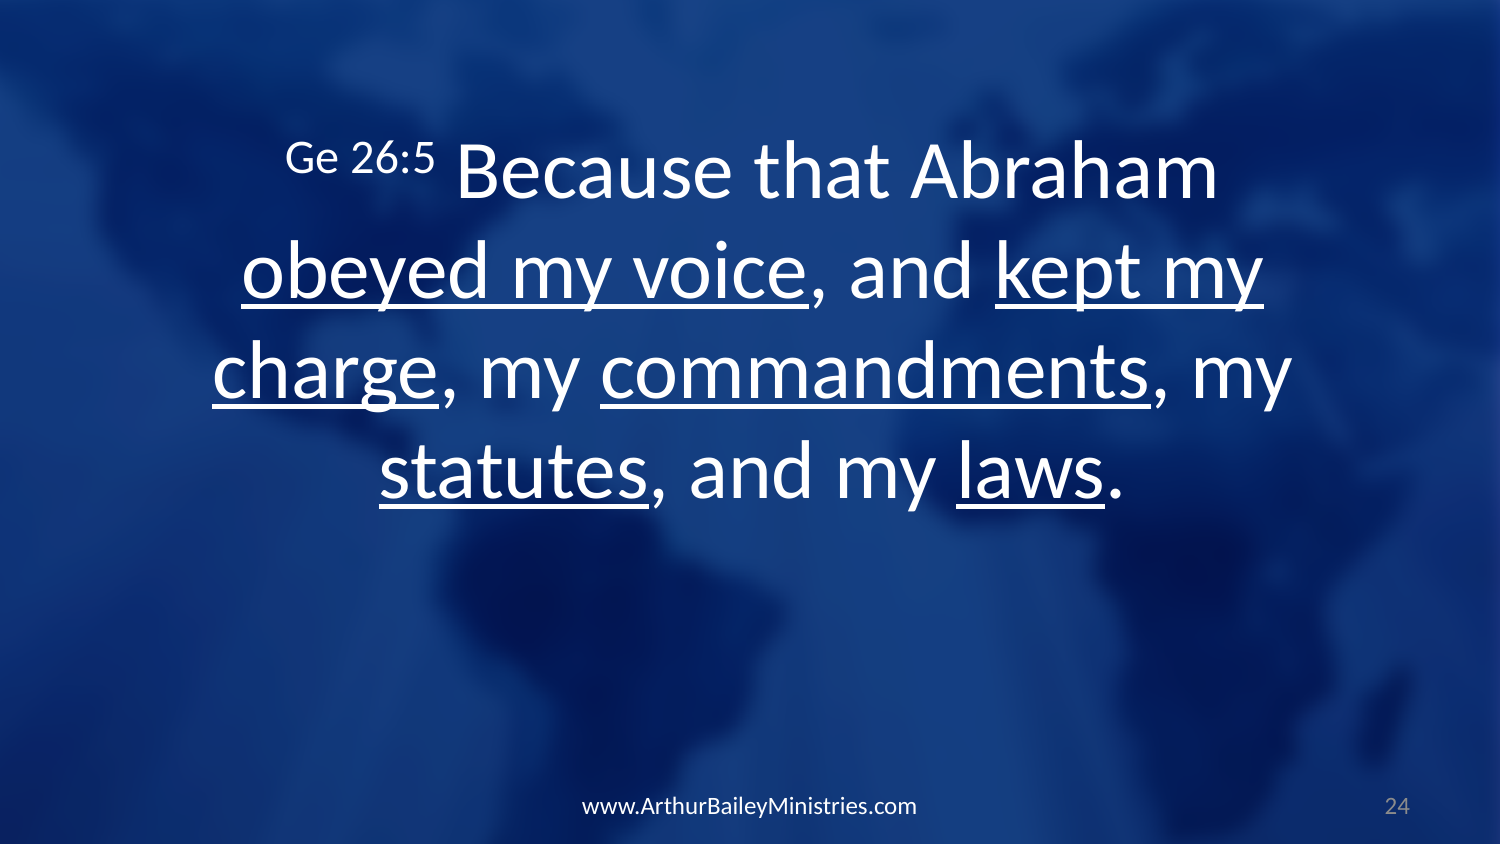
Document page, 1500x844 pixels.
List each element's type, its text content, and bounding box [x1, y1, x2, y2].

slide_number 24 [1074, 782, 1425, 827]
footer www.ArthurBaileyMinistries.com [512, 782, 988, 827]
picture [0, 0, 1500, 844]
list Ge 26:5 Because that Abraham obeyed my voice, and kept my charge, my commandments, my statutes, and my laws. [151, 107, 1355, 741]
